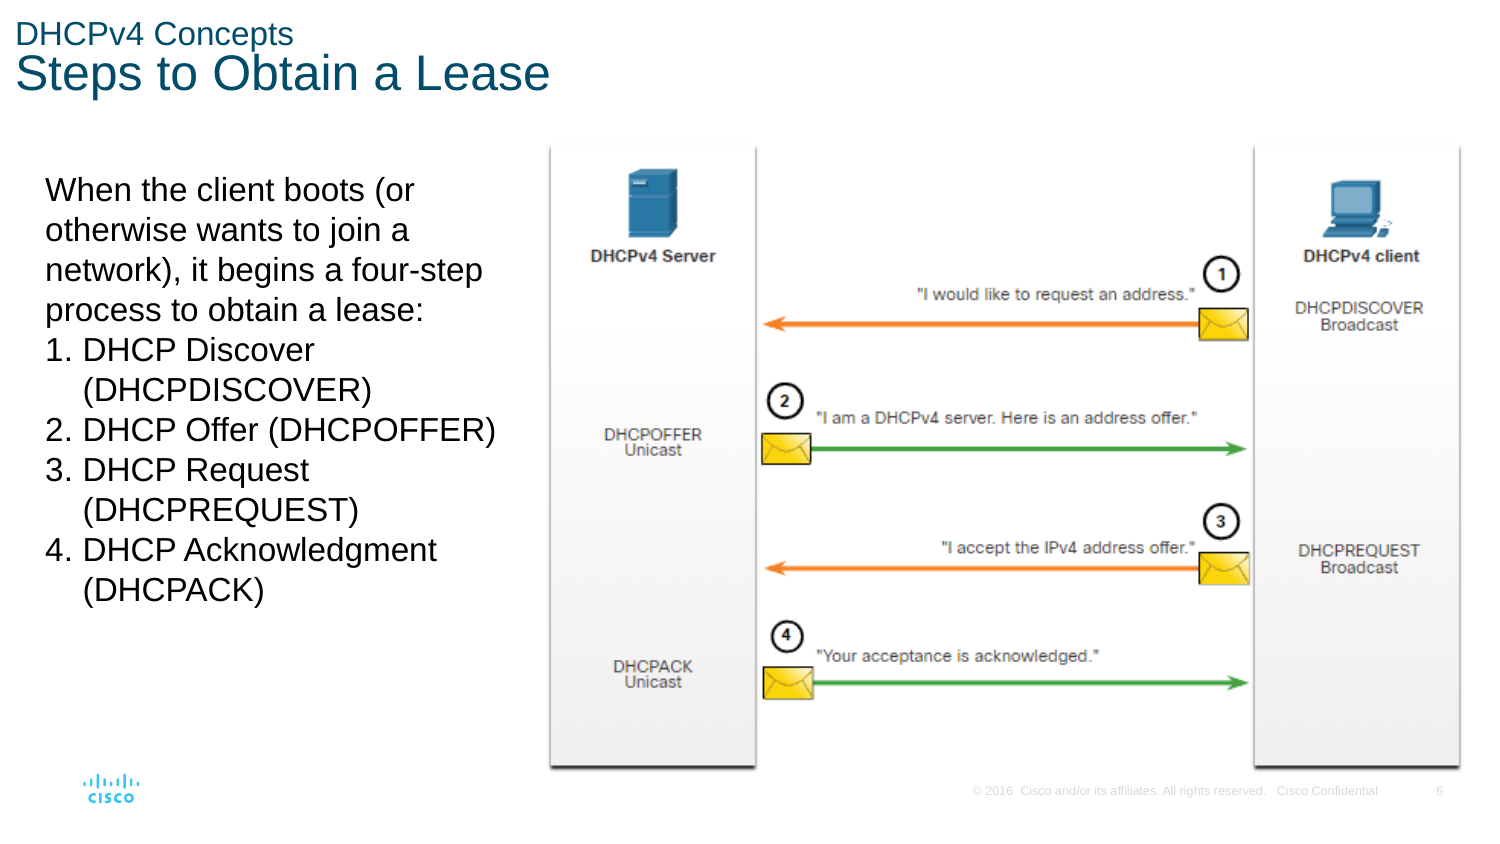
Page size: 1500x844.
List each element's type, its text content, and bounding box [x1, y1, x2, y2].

text_box When the client boots (or otherwise wants to join a network), it begins a four-step process to obtain a lease: DHCP Discover (DHCPDISCOVER) DHCP Offer (DHCPOFFER) DHCP Request (DHCPREQUEST) DHCP Acknowledgment (DHCPACK) [30, 161, 522, 645]
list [541, 134, 1470, 778]
title DHCPv4 Concepts Steps to Obtain a Lease [0, 0, 1369, 121]
